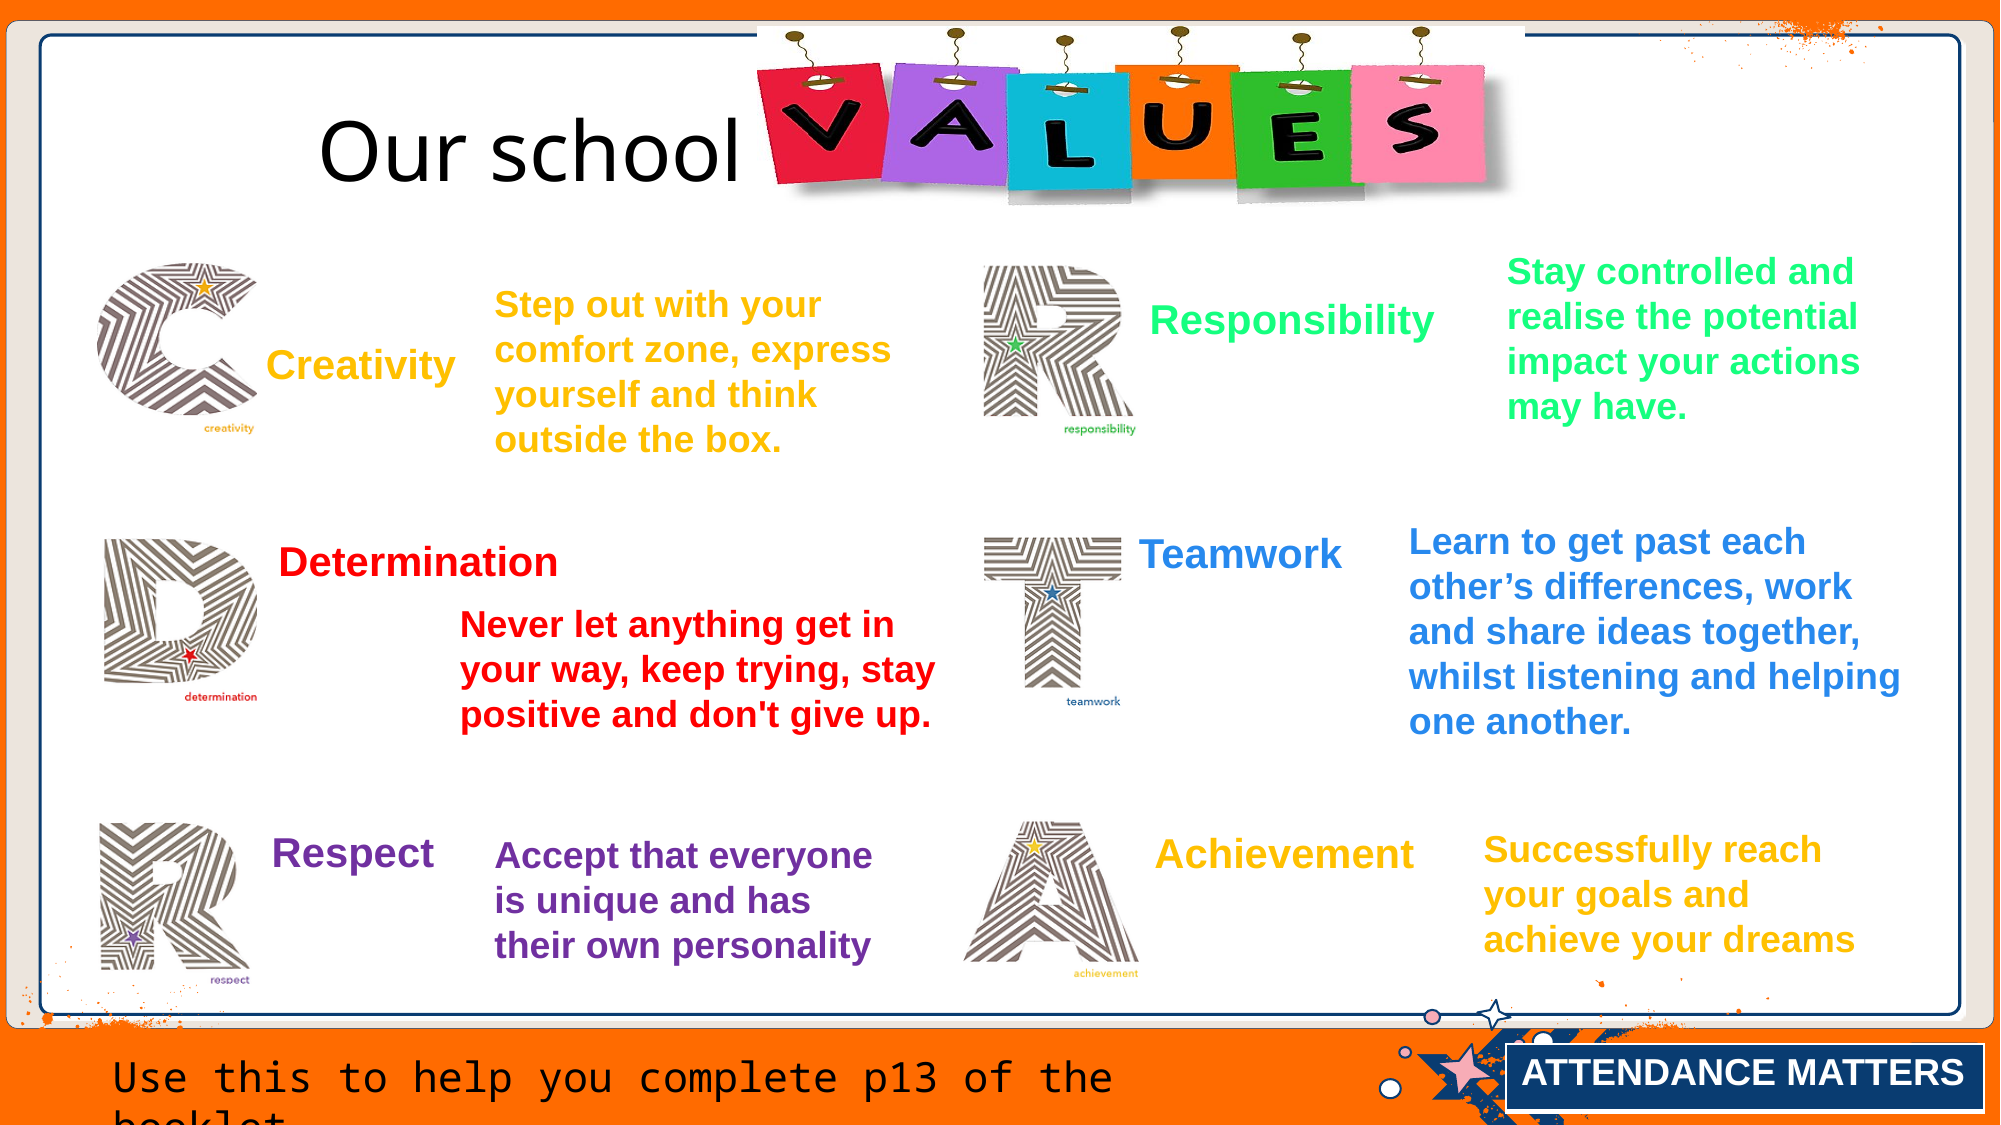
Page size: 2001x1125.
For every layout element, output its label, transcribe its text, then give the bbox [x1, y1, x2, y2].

text_box Successfully reach your goals and achieve your dreams [1468, 817, 1902, 968]
text_box Creativity [257, 330, 479, 395]
text_box Determination [263, 527, 583, 592]
text_box Accept that everyone is unique and has their own personality [479, 823, 908, 974]
table_header ATTENDANCE MATTERS [1507, 1045, 1983, 1109]
text_box Responsibility [1140, 285, 1459, 350]
text_box Learn to get past each other’s differences, work and share ideas together, whilst listening and helping one another. [1394, 509, 1931, 750]
text_box Our school [302, 91, 757, 206]
picture [101, 537, 257, 703]
text_box Teamwork [1124, 519, 1394, 584]
text_box Stay controlled and realise the potential impact your actions may have. [1492, 239, 1952, 435]
picture [976, 264, 1140, 437]
text_box Achievement [1140, 819, 1463, 885]
text_box Never let anything get in your way, keep trying, stay positive and don't give up. [445, 592, 982, 788]
text_box Use this to help you complete p13 of the booklet [97, 1043, 1298, 1125]
picture [97, 259, 257, 437]
picture [97, 822, 252, 985]
picture [981, 537, 1125, 707]
text_box Respect [256, 817, 480, 883]
picture [757, 26, 1525, 208]
picture [963, 817, 1140, 980]
text_box Step out with your comfort zone, express yourself and think outside the box. [479, 272, 908, 468]
